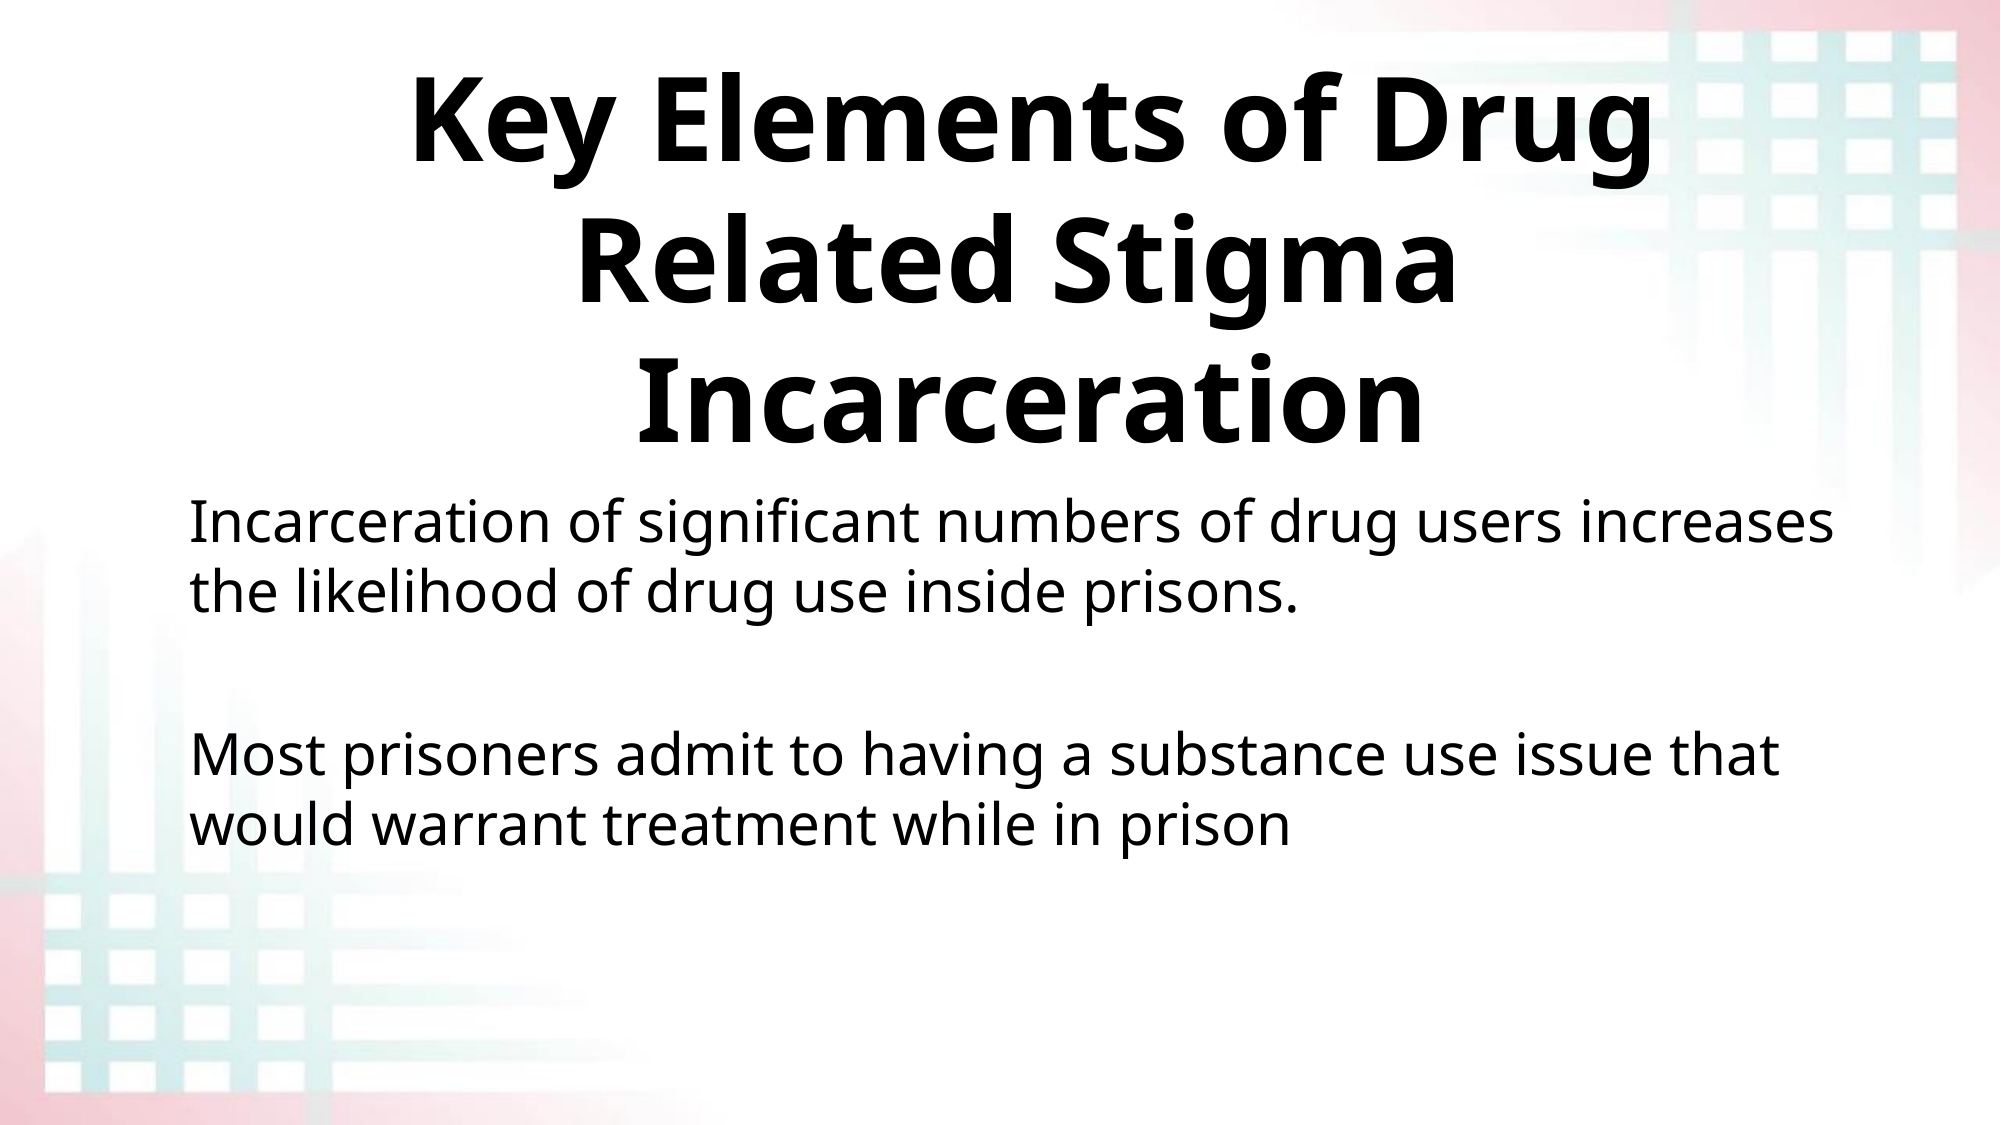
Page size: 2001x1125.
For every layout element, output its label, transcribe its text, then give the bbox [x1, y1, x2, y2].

list Incarceration of significant numbers of drug users increases the likelihood of drug use inside prisons. Most prisoners admit to having a substance use issue that would warrant treatment while in prison [181, 475, 1899, 890]
title Key Elements of Drug Related Stigma Incarceration [174, 131, 1892, 380]
picture [0, 0, 2000, 1125]
